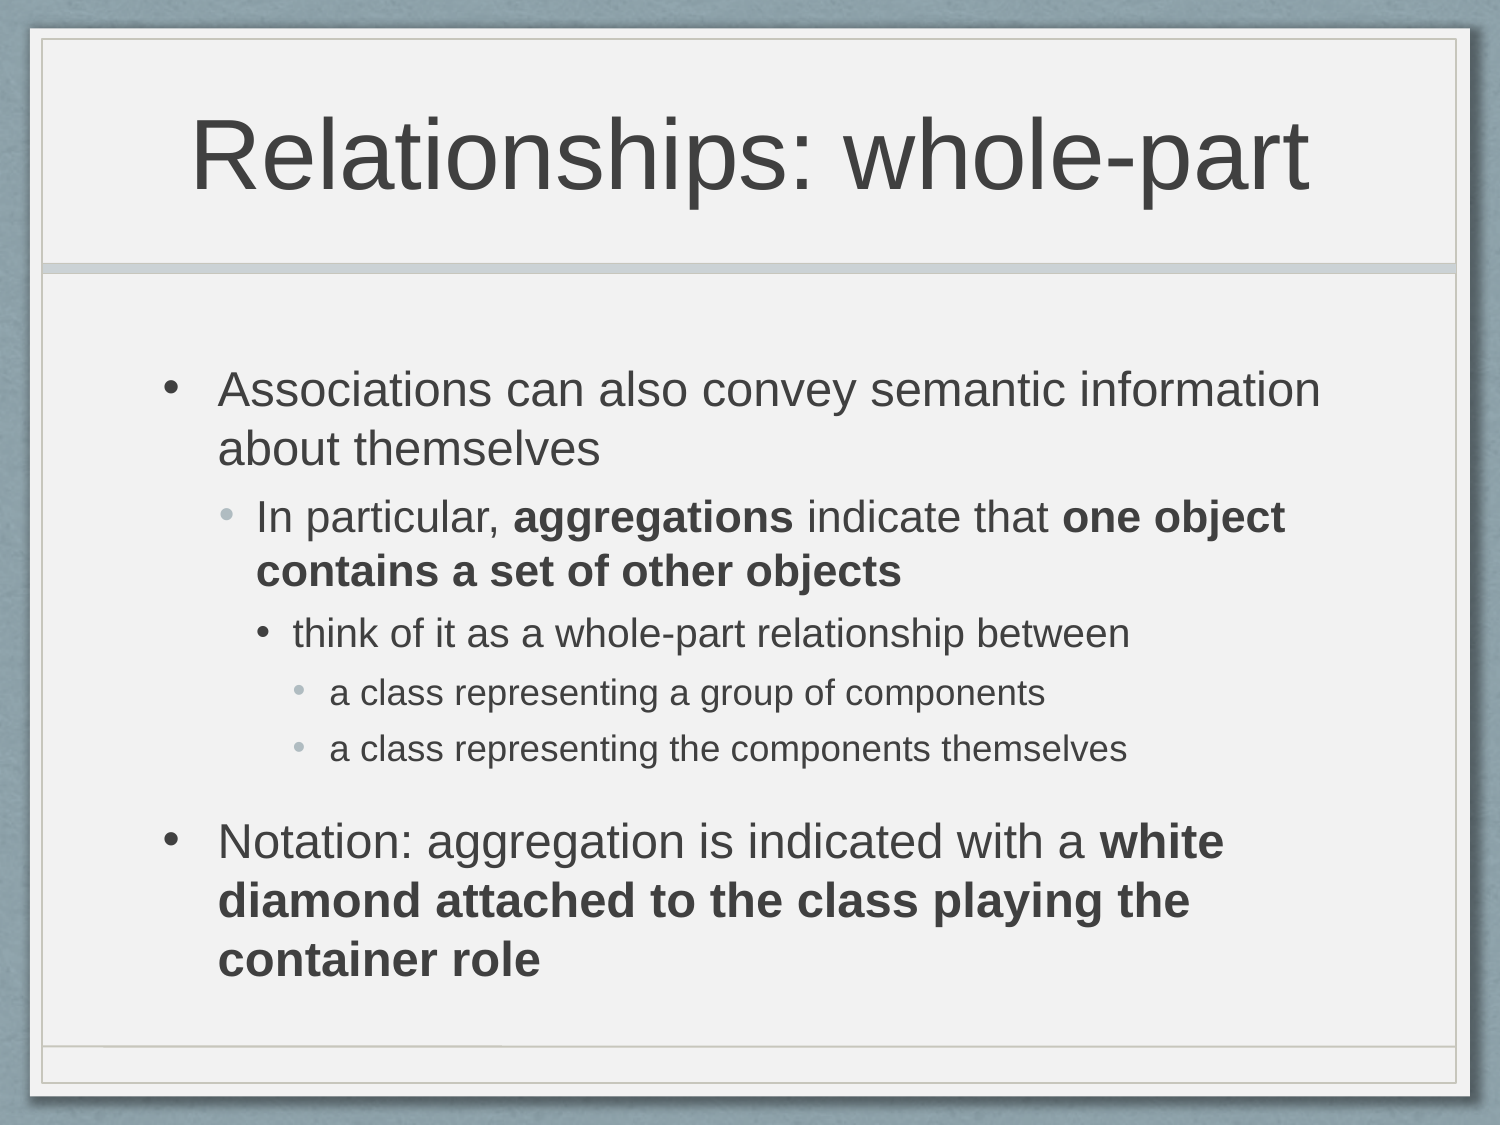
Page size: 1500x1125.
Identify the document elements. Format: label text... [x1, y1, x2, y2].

list Associations can also convey semantic information about themselves In particular, aggregations indicate that one object contains a set of other objects think of it as a whole-part relationship between a class representing a group of components a class representing the components themselves Notation: aggregation is indicated with a white diamond attached to the class playing the container role [147, 350, 1353, 995]
title Relationships: whole-part [147, 40, 1353, 260]
